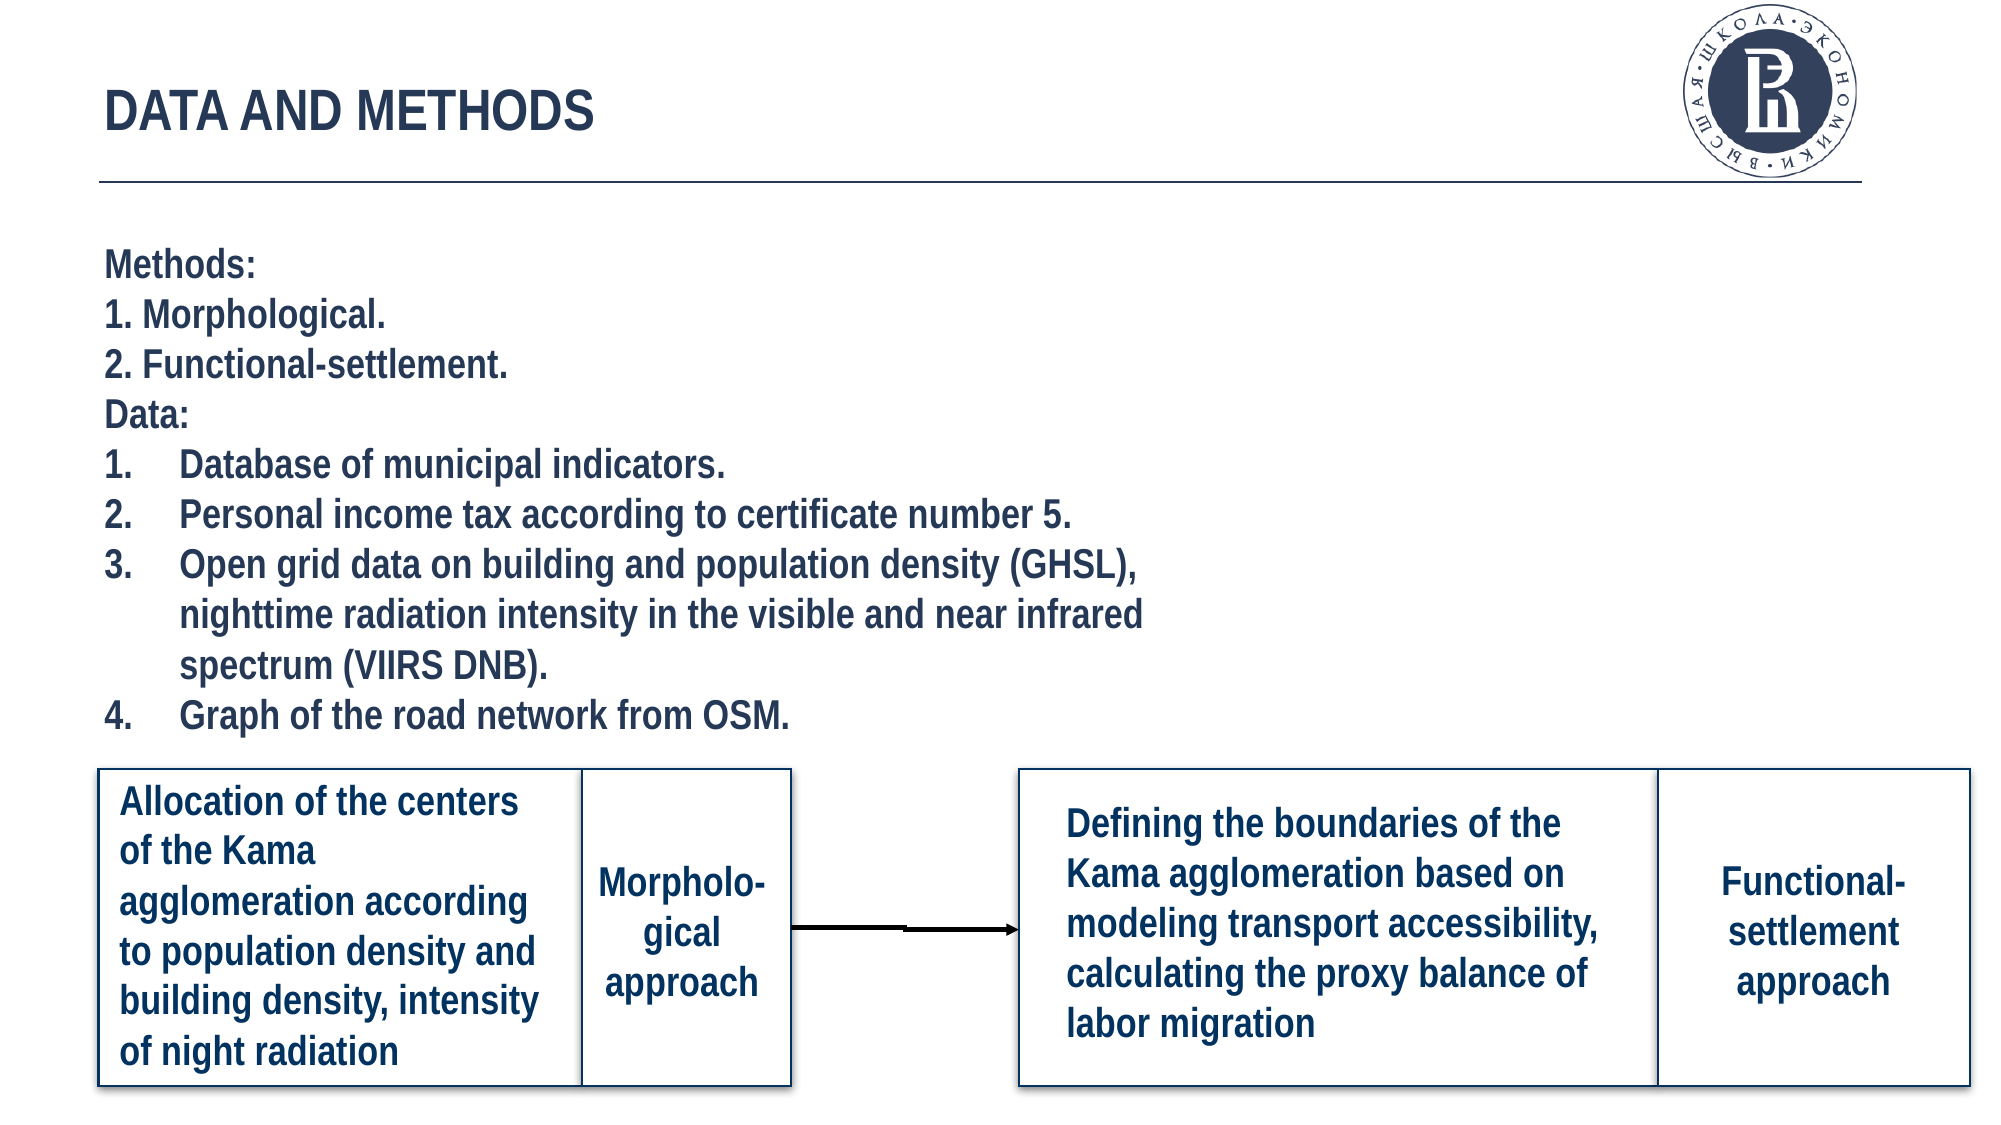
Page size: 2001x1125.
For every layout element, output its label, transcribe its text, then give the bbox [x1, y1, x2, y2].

text_box DATA AND METHODS [98, 66, 1198, 165]
text_box [1657, 1016, 1970, 1086]
text_box [1018, 768, 1654, 1086]
picture [1683, 4, 1857, 178]
text_box Functional- settlement approach [1657, 842, 1970, 1016]
text_box Morpholo-gical approach [582, 842, 783, 1017]
text_box [582, 768, 792, 1086]
text_box Methods: 1. Morphological. 2. Functional-settlement. Data: Database of municipal indicators. Personal income tax according to certificate number 5. Open grid data on building and population density (GHSL), nighttime radiation intensity in the visible and near infrared spectrum (VIIRS DNB). Graph of the road network from OSM. [98, 231, 1198, 747]
text_box [98, 768, 107, 1086]
text_box Allocation of the centers of the Kama agglomeration according to population density and building density, intensity of night radiation [107, 761, 573, 1086]
text_box [573, 768, 578, 1086]
text_box [1657, 768, 1970, 842]
text_box Defining the boundaries of the Kama agglomeration based on modeling transport accessibility, calculating the proxy balance of labor migration [1054, 783, 1622, 1058]
